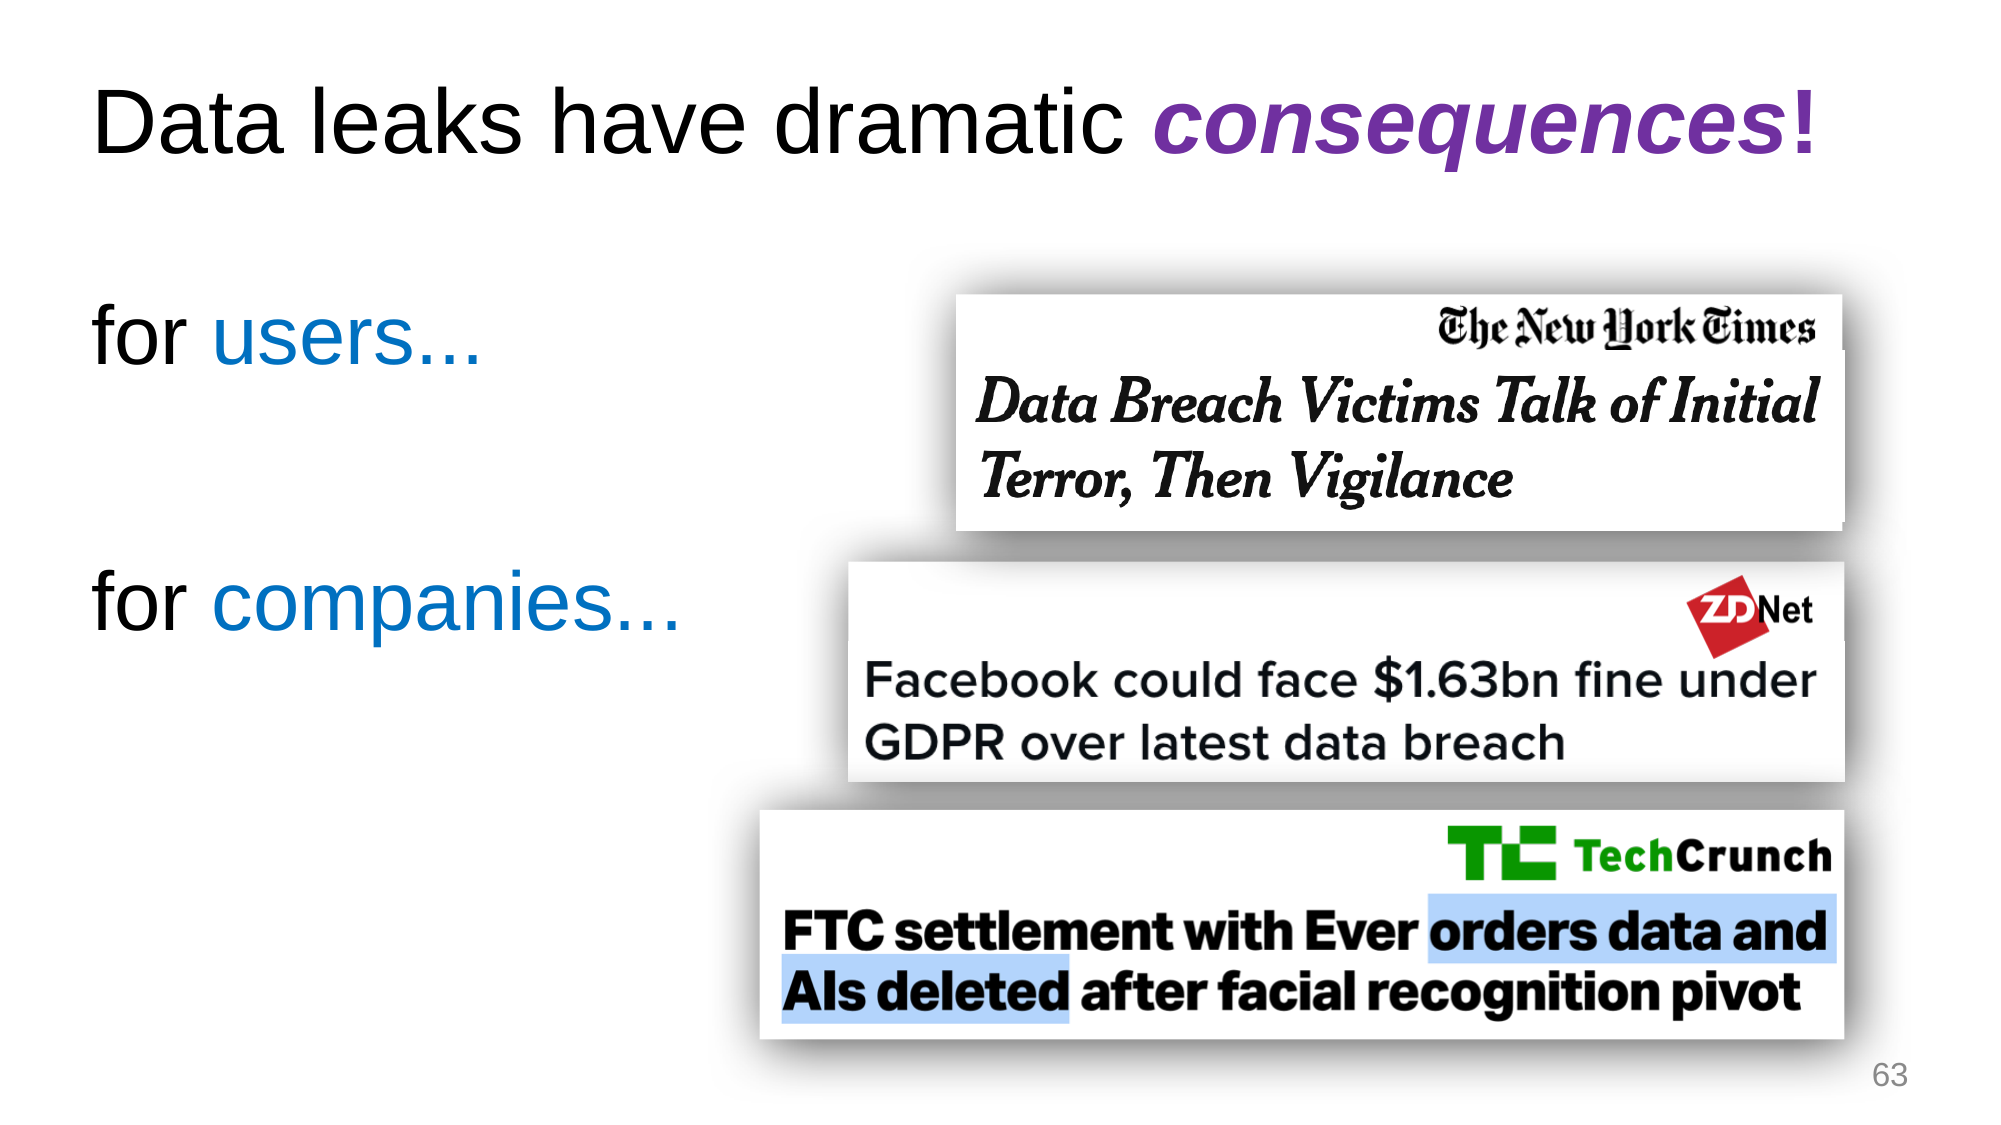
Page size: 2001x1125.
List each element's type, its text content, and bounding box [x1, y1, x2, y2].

list for users... for companies... [76, 284, 1924, 775]
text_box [759, 809, 1845, 1040]
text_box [848, 551, 1845, 782]
title Data leaks have dramatic consequences! [76, 67, 1924, 284]
slide_number 63 [1473, 1042, 1924, 1103]
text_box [956, 294, 1845, 531]
